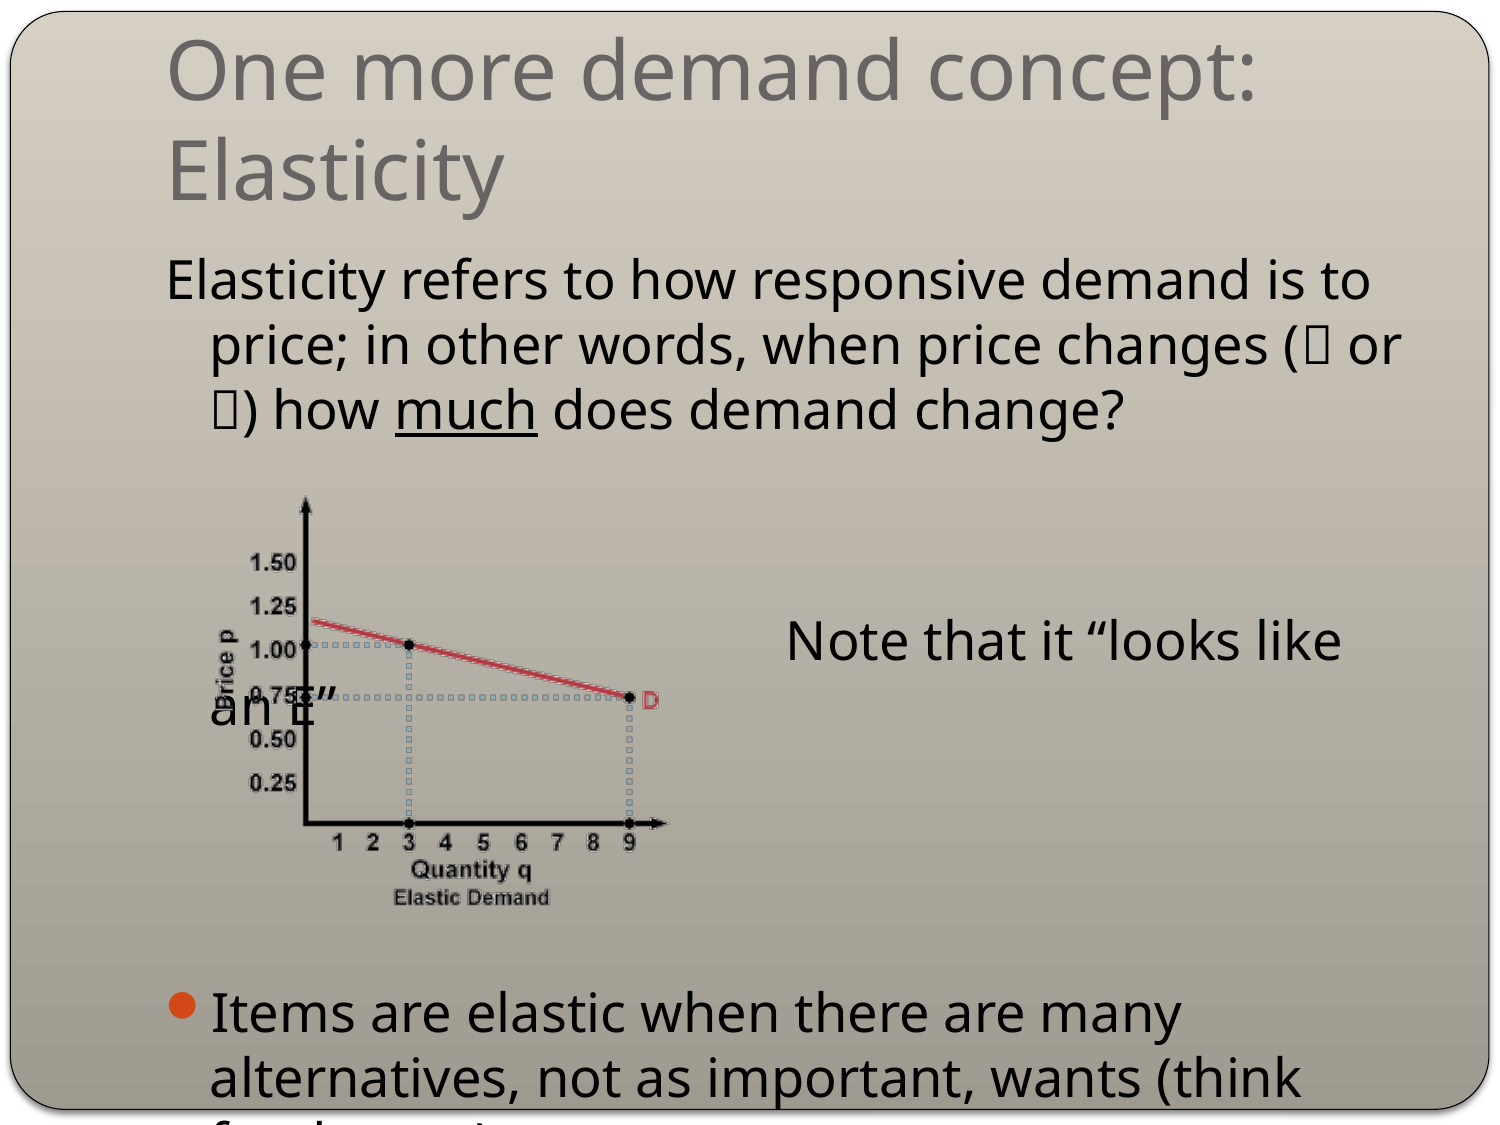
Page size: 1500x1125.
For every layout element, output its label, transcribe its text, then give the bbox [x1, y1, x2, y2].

title One more demand concept: Elasticity [149, 44, 1426, 233]
picture [174, 487, 734, 907]
list Elasticity refers to how responsive demand is to price; in other words, when price changes ( or ) how much does demand change? Note that it “looks like an E” Items are elastic when there are many alternatives, not as important, wants (think food court) [149, 237, 1426, 988]
